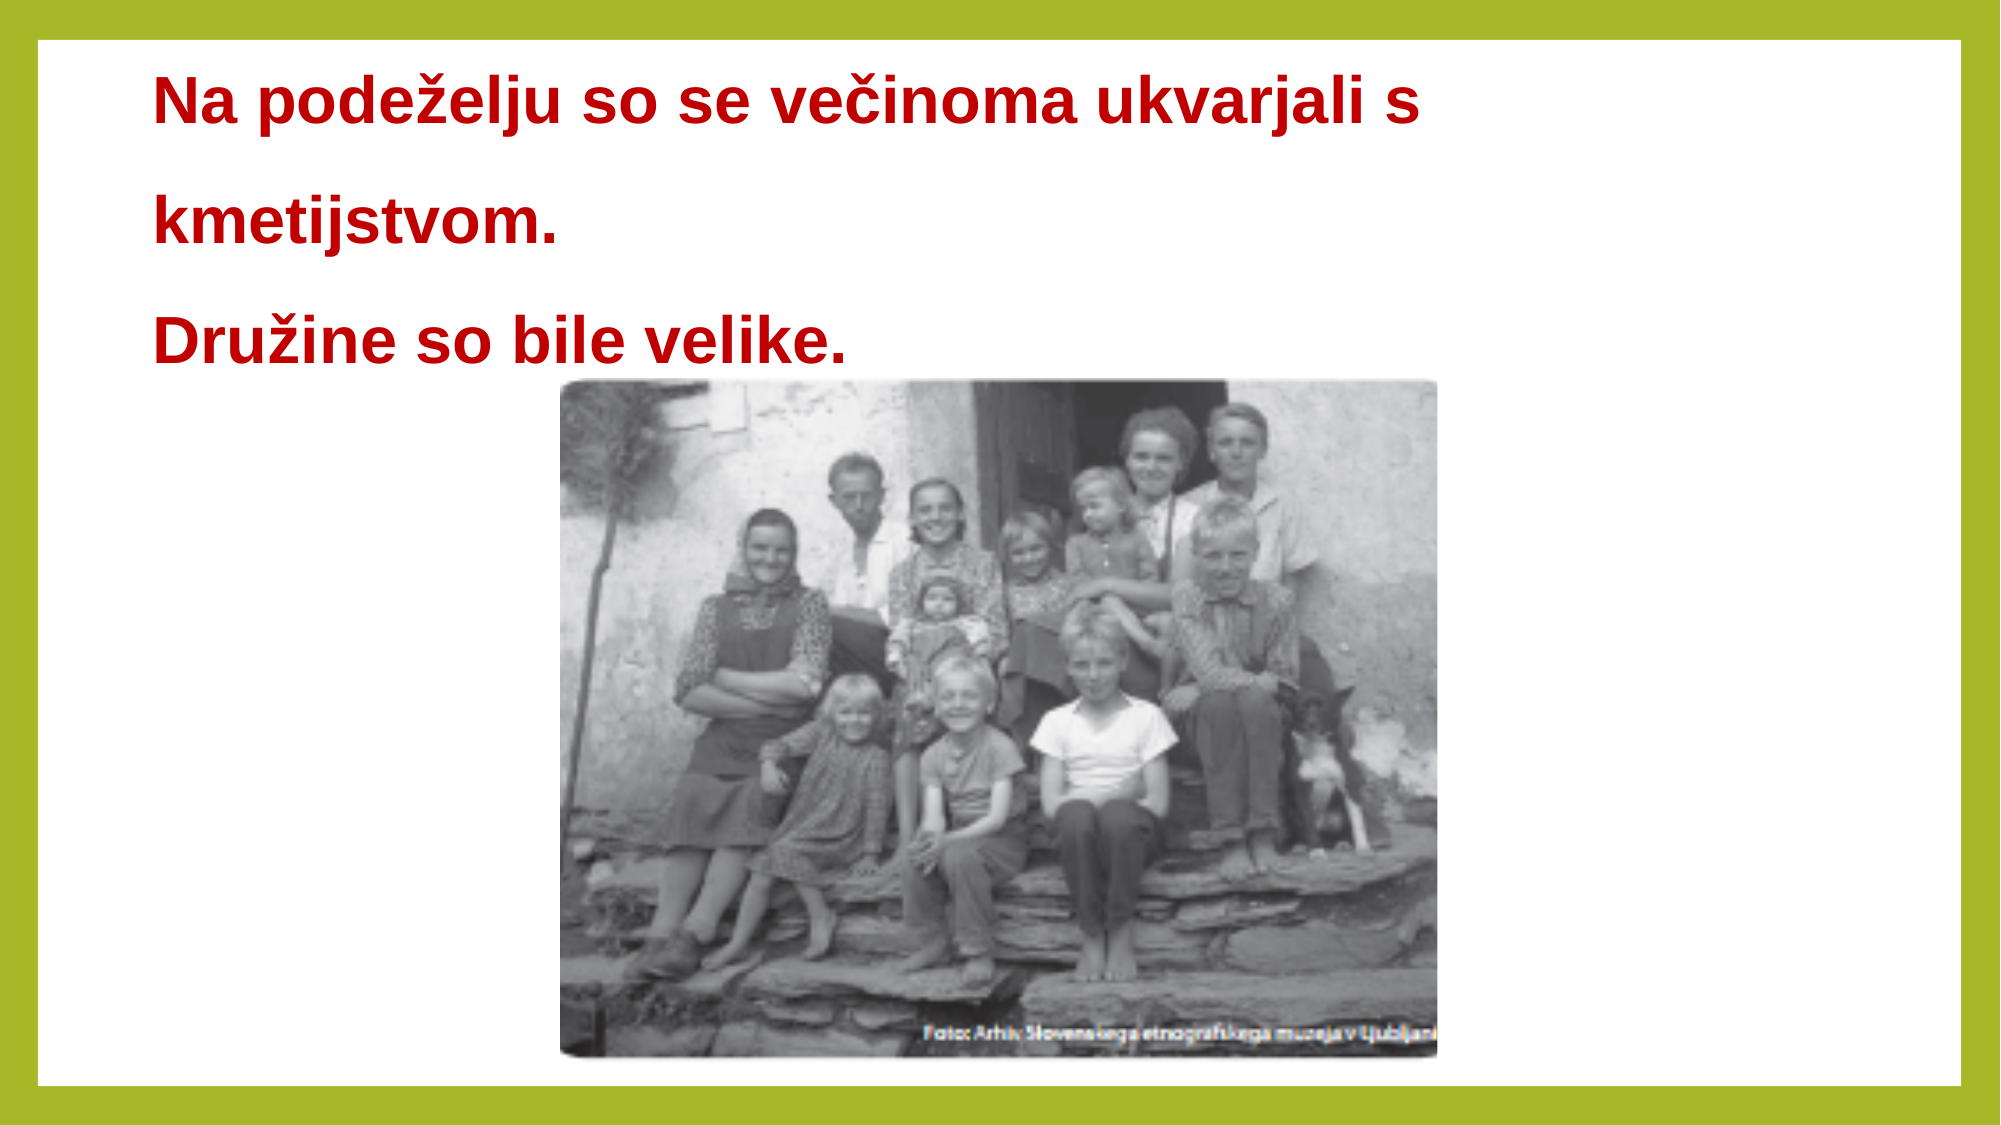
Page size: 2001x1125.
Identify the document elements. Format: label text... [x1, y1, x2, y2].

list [559, 378, 1438, 1063]
title Na podeželju so se večinoma ukvarjali s kmetijstvom. Družine so bile velike. [137, 59, 1863, 334]
